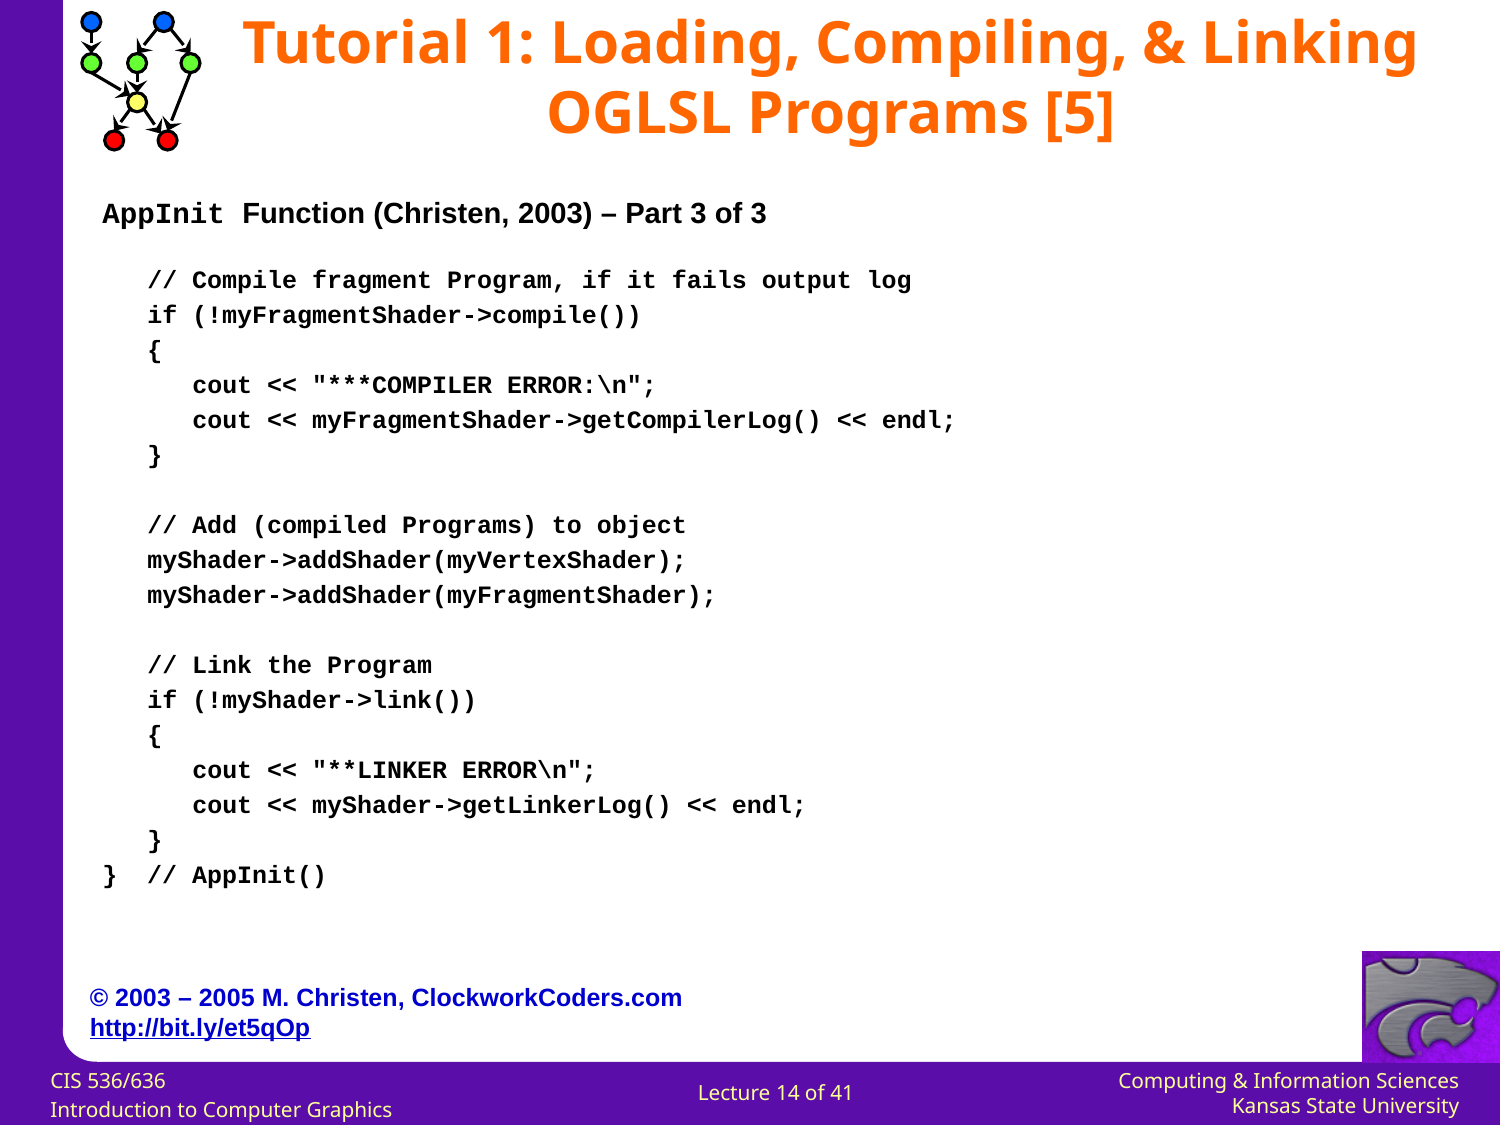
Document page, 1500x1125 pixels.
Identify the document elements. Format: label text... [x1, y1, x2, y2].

text_box © 2003 – 2005 M. Christen, ClockworkCoders.com http://bit.ly/et5qOp [75, 974, 725, 1049]
text_box AppInit Function (Christen, 2003) – Part 3 of 3 // Compile fragment Program, if it fails output log if (!myFragmentShader->compile()) { cout << "***COMPILER ERROR:\n"; cout << myFragmentShader->getCompilerLog() << endl; } // Add (compiled Programs) to object myShader->addShader(myVertexShader); myShader->addShader(myFragmentShader); // Link the Program if (!myShader->link()) { cout << "**LINKER ERROR\n"; cout << myShader->getLinkerLog() << endl; } } // AppInit() [87, 187, 1100, 896]
picture [1362, 951, 1500, 1063]
text_box Tutorial 1: Loading, Compiling, & Linking OGLSL Programs [5] [187, 12, 1475, 138]
